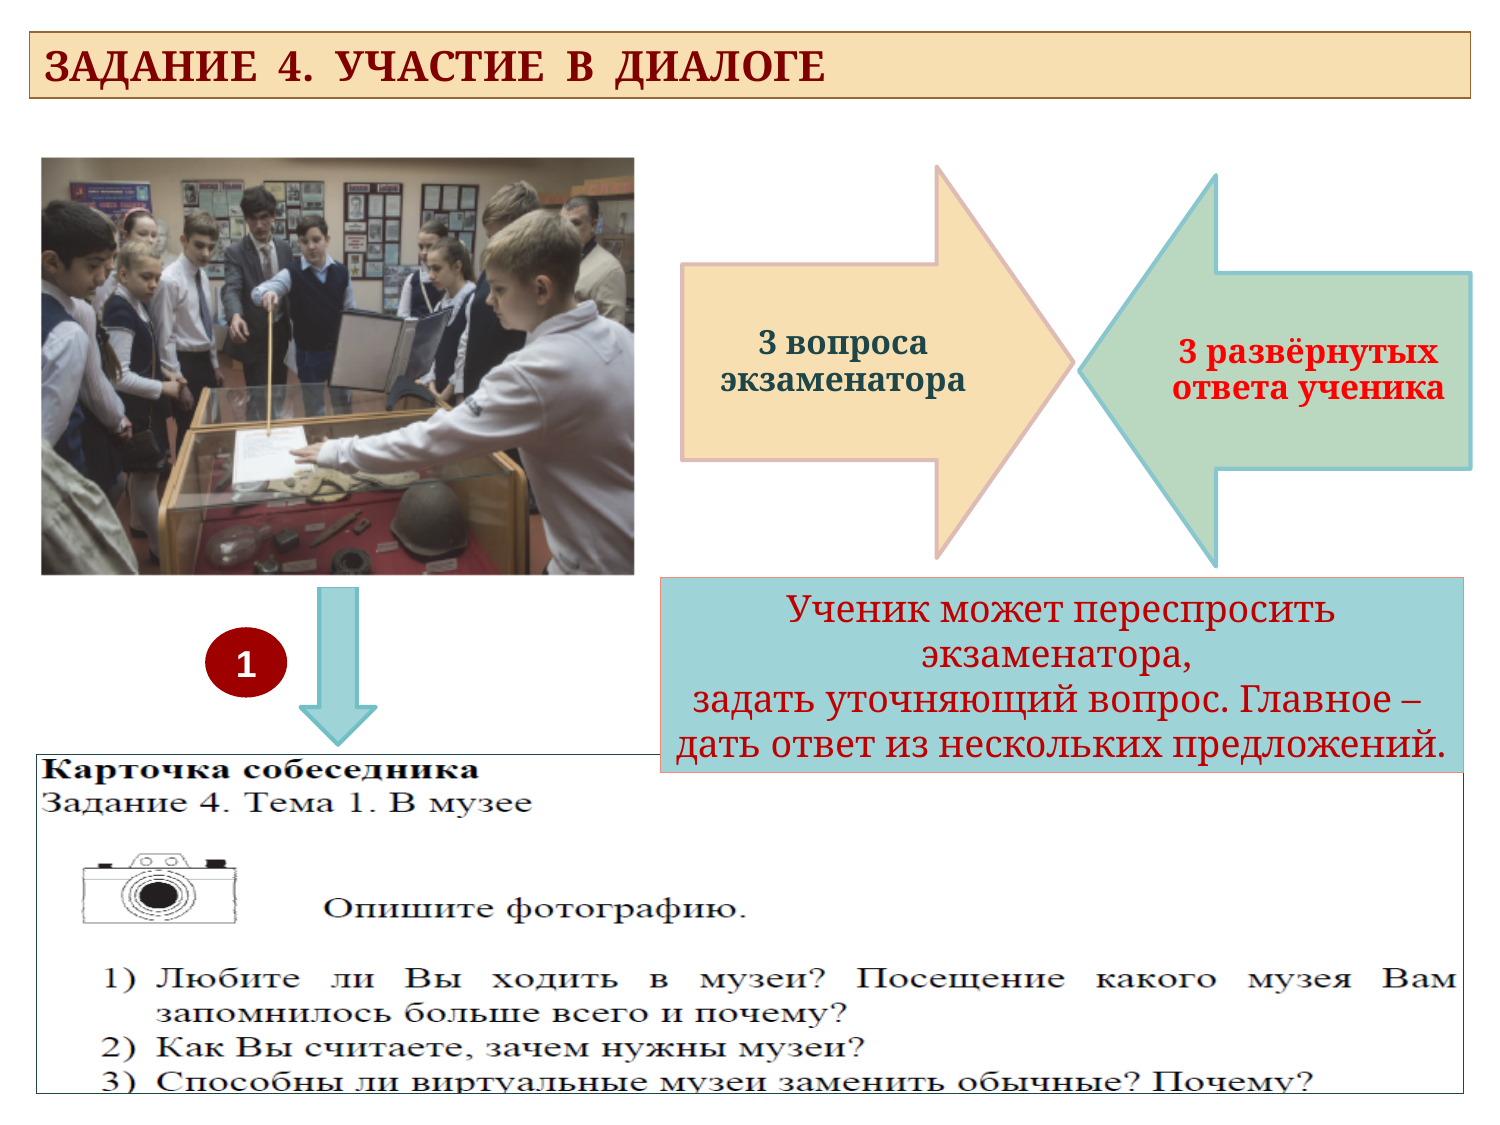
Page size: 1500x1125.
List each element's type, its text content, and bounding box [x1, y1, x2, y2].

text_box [666, 163, 1471, 578]
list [29, 148, 647, 587]
text_box 1 [203, 625, 290, 700]
text_box [298, 595, 378, 747]
title Задание 4. участие в Диалоге [29, 31, 1471, 99]
text_box Ученик может переспросить экзаменатора, задать уточняющий вопрос. Главное – дать ответ из нескольких предложений. [660, 577, 1464, 753]
picture [36, 753, 1464, 1094]
